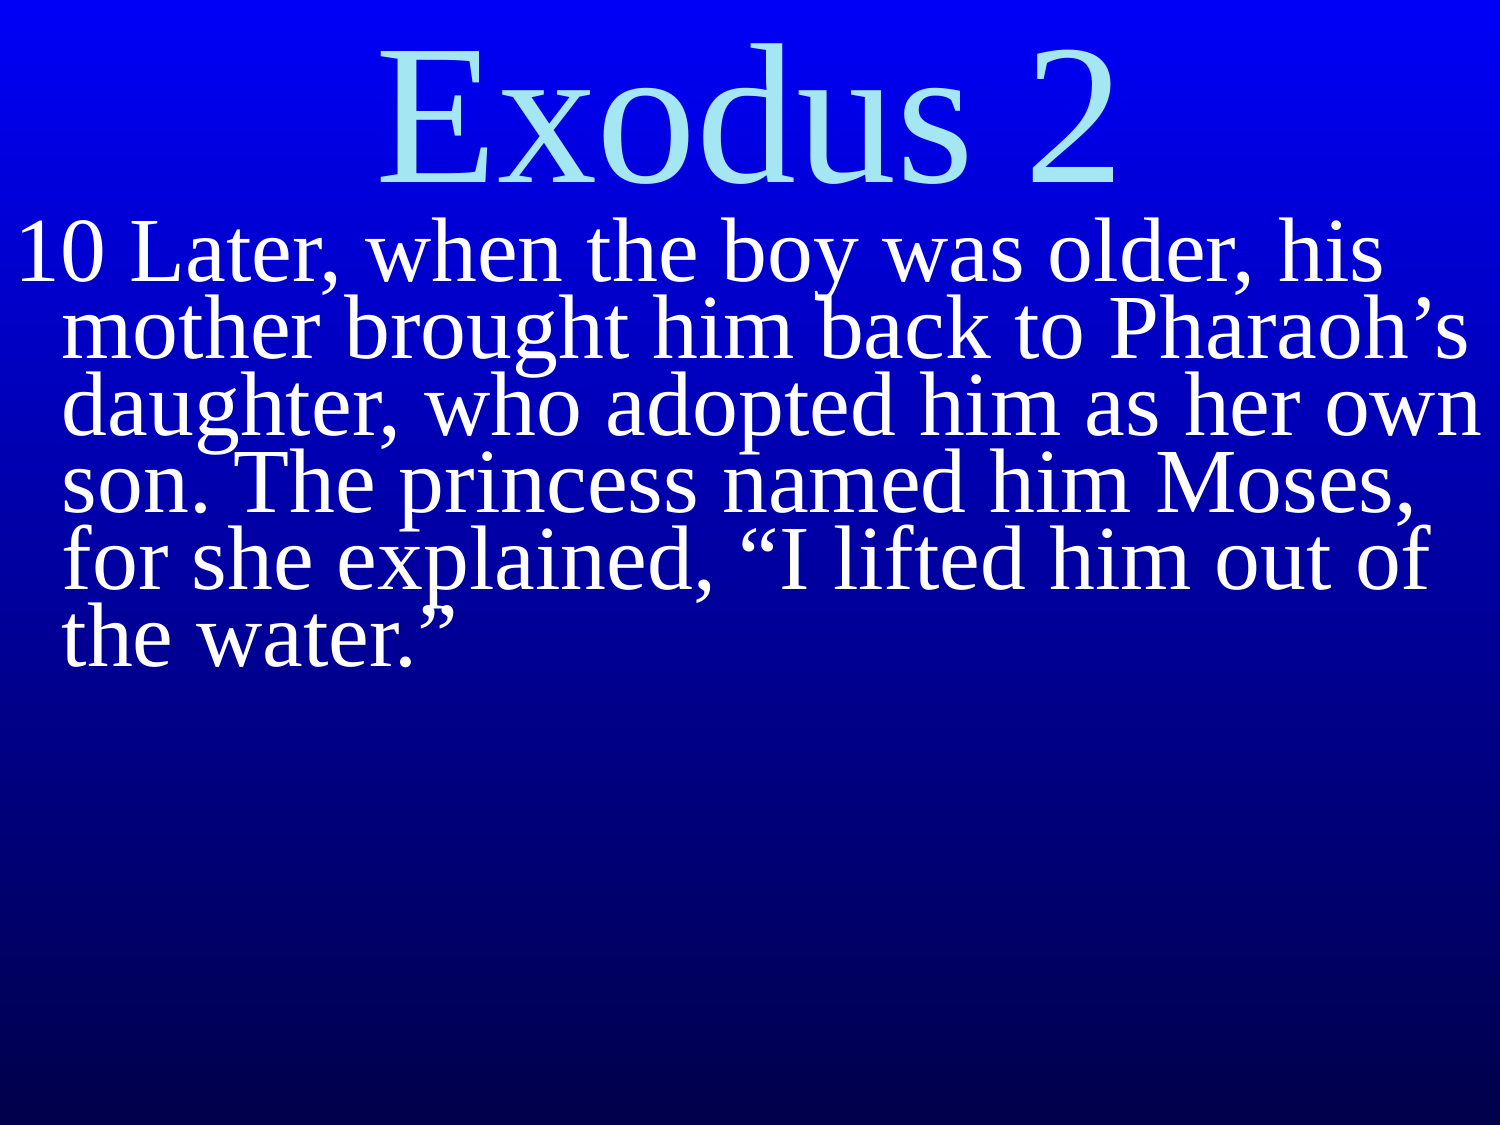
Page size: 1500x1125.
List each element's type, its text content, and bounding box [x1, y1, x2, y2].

title Exodus 2 [0, 0, 1500, 212]
list 10 Later, when the boy was older, his mother brought him back to Pharaoh’s daughter, who adopted him as her own son. The princess named him Moses,﻿﻿ for she explained, “I lifted him out of the water.” [0, 212, 1500, 1013]
